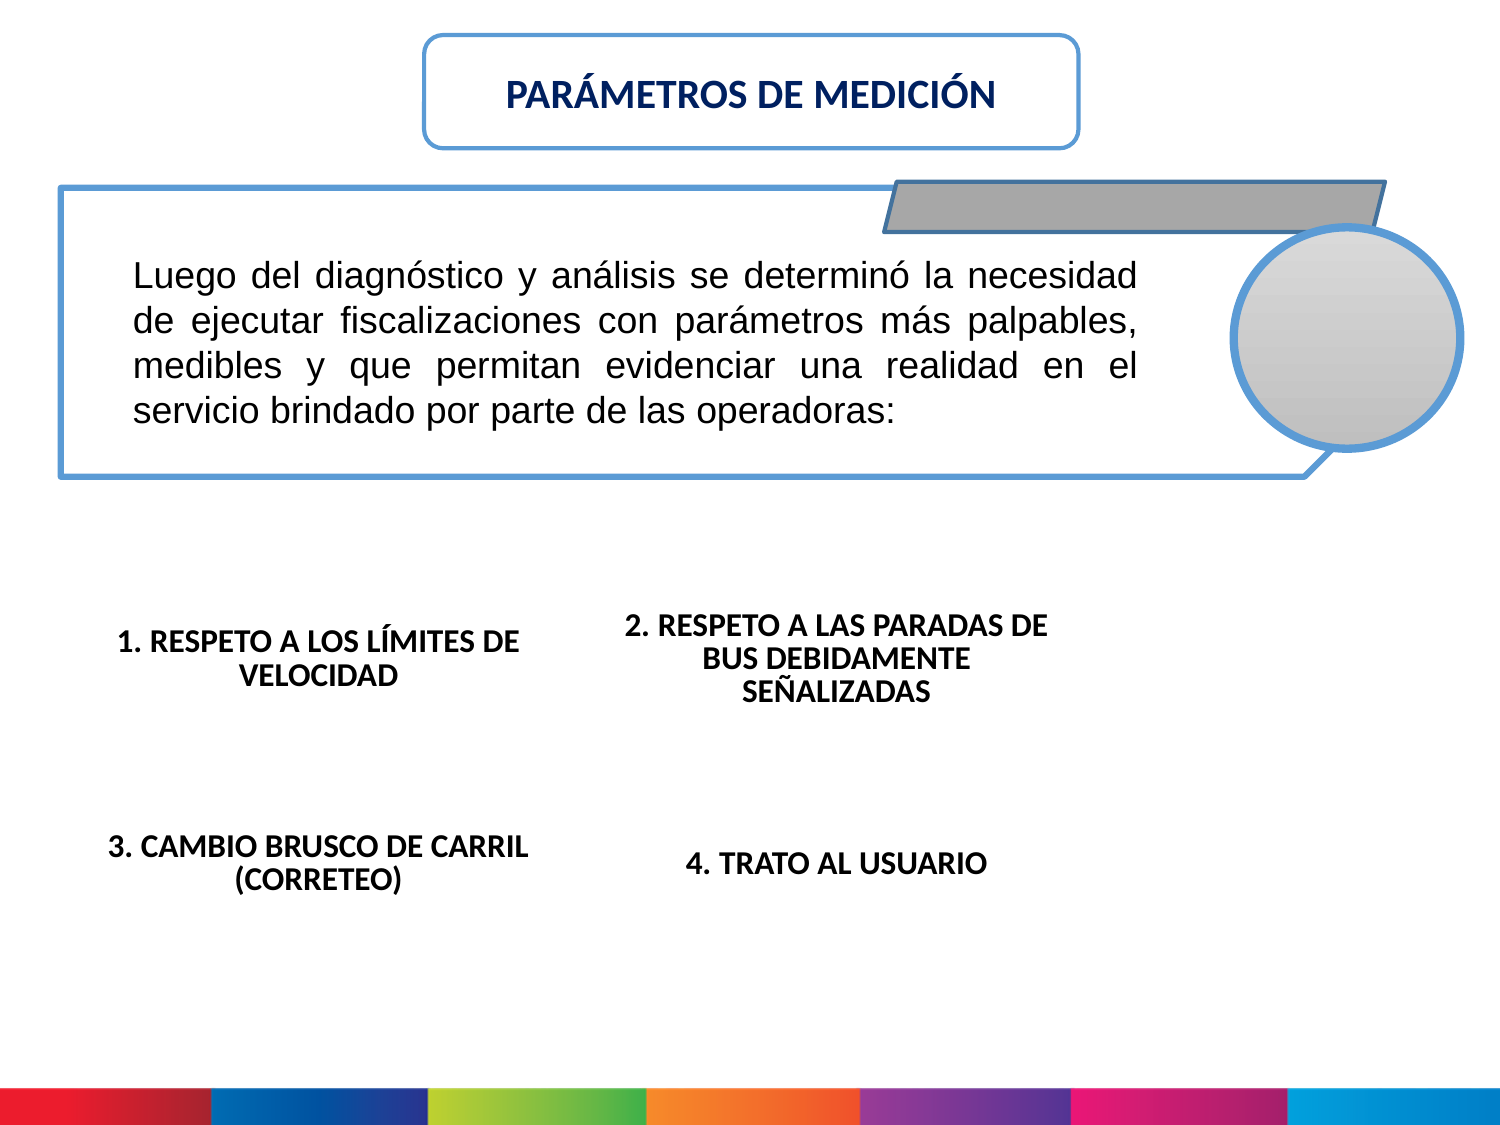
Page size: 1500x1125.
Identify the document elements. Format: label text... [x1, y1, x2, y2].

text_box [60, 181, 1461, 478]
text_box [80, 495, 1436, 1032]
picture [0, 1082, 1500, 1125]
text_box PARÁMETROS DE MEDICIÓN [421, 32, 1081, 151]
